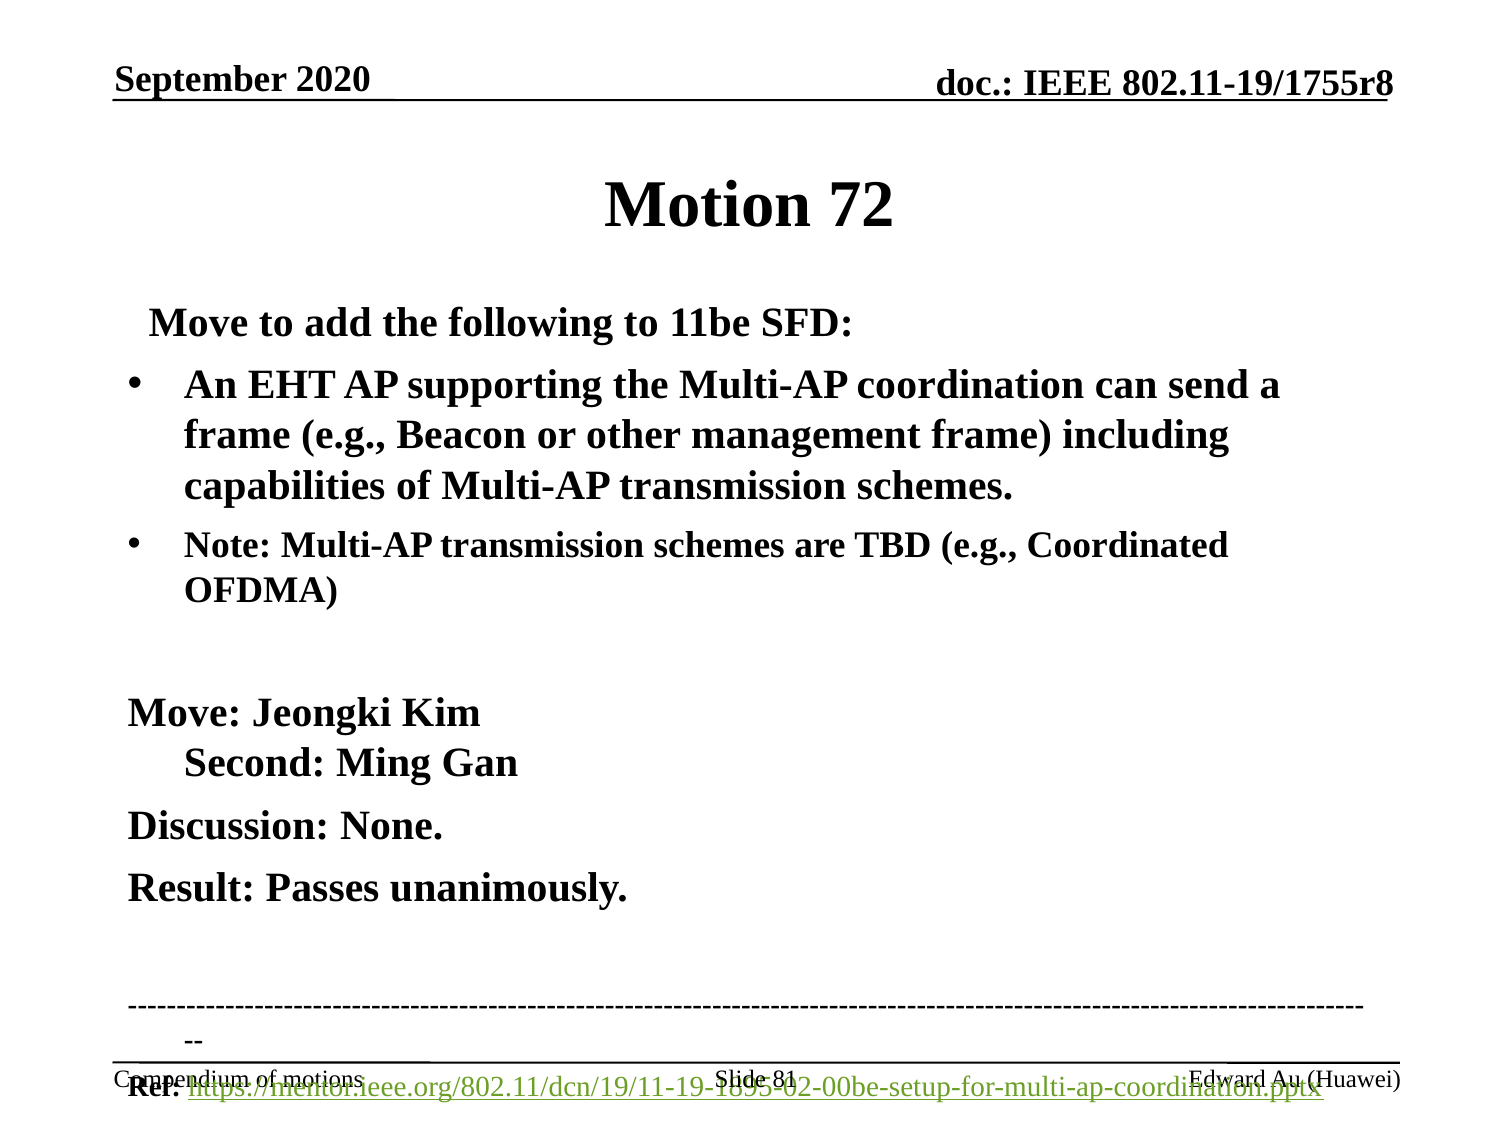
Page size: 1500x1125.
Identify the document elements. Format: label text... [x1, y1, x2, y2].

footer Edward Au (Huawei) [878, 1061, 1402, 1093]
slide_number Slide 81 [712, 1061, 800, 1123]
title Motion 72 [112, 112, 1388, 286]
list Move to add the following to 11be SFD: An EHT AP supporting the Multi-AP coordination can send a frame (e.g., Beacon or other management frame) including capabilities of Multi-AP transmission schemes. Note: Multi-AP transmission schemes are TBD (e.g., Coordinated OFDMA) Move: Jeongki Kim Second: Ming Gan Discussion: None. Result: Passes unanimously. --------------------------------------------------------------------------------------------------------------------------------- Ref: https://mentor.ieee.org/802.11/dcn/19/11-19-1895-02-00be-setup-for-multi-ap-coordination.pptx [112, 286, 1388, 1071]
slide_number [114, 54, 423, 100]
